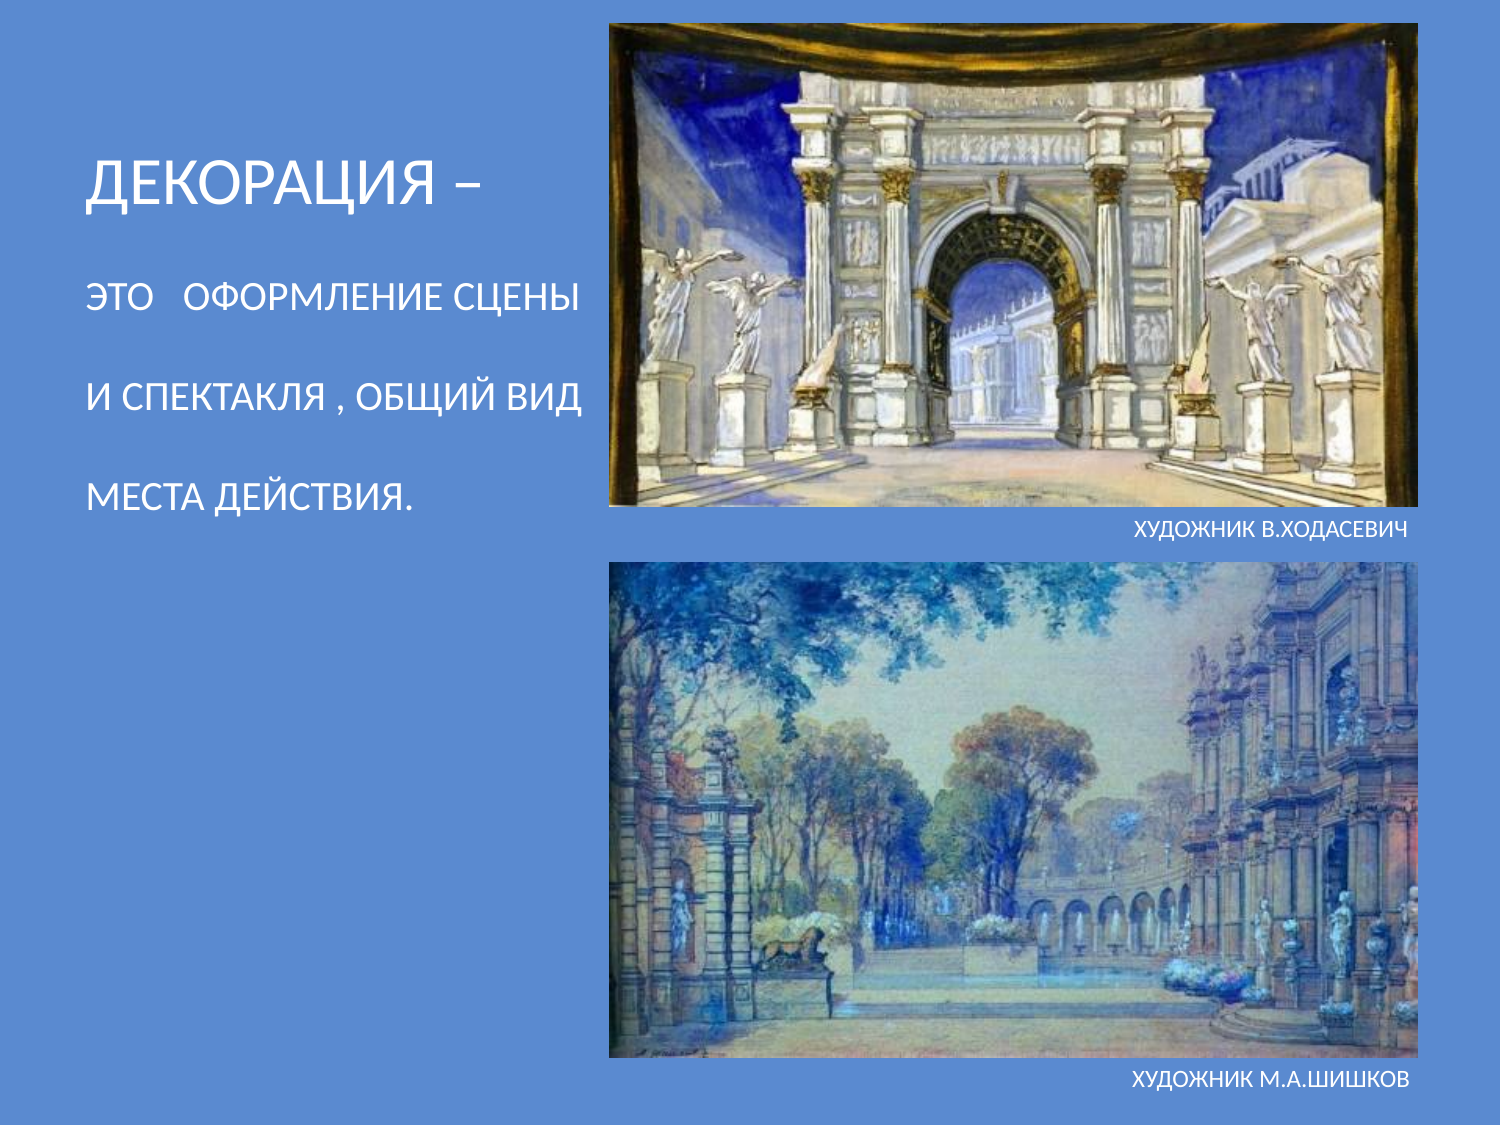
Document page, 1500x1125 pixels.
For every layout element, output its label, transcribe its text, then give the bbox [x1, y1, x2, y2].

text_box ХУДОЖНИК В.ХОДАСЕВИЧ [609, 492, 1454, 552]
title ДЕКОРАЦИЯ – ЭТО ОФОРМЛЕНИЕ СЦЕНЫ И СПЕКТАКЛЯ , ОБЩИЙ ВИД МЕСТА ДЕЙСТВИЯ. [70, 23, 598, 552]
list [609, 23, 1419, 507]
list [609, 562, 1419, 1058]
text_box ХУДОЖНИК М.А.ШИШКОВ [632, 1042, 1442, 1103]
